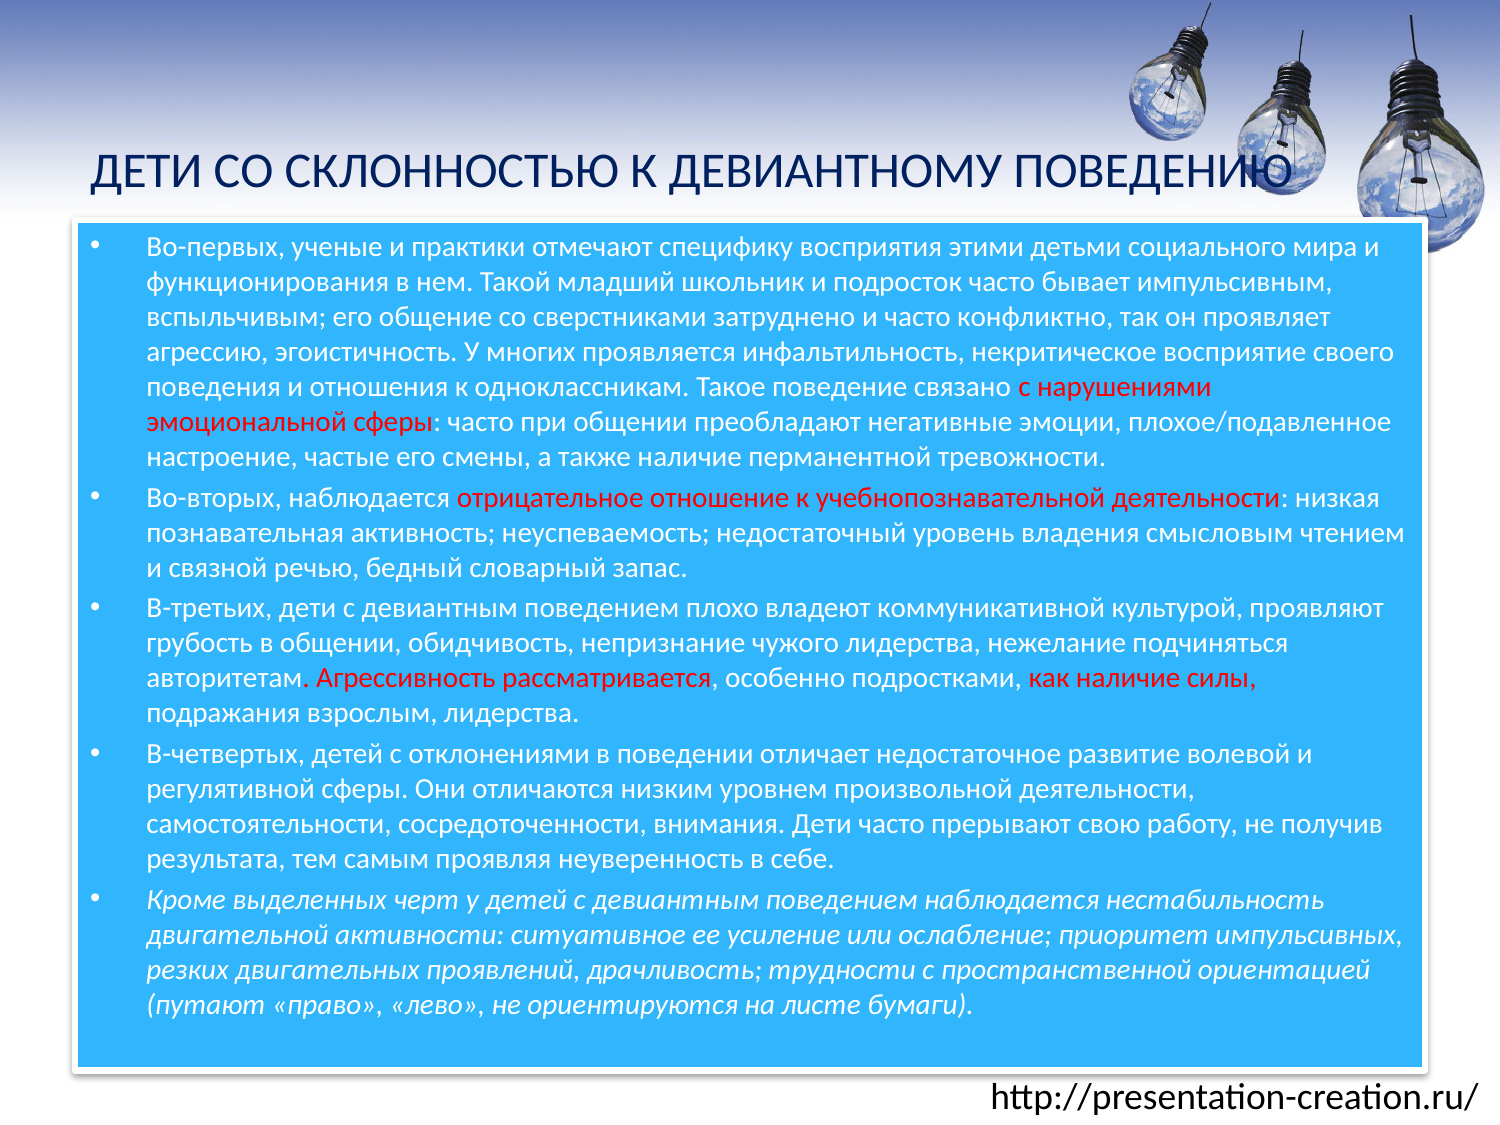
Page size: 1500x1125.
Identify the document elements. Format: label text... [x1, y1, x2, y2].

picture [0, 0, 1500, 1125]
list Во-первых, ученые и практики отмечают специфику восприятия этими детьми социального мира и функционирования в нем. Такой младший школьник и подросток часто бывает импульсивным, вспыльчивым; его общение со сверстниками затруднено и часто конфликтно, так он проявляет агрессию, эгоистичность. У многих проявляется инфальтильность, некритическое восприятие своего поведения и отношения к одноклассникам. Такое поведение связано с нарушениями эмоциональной сферы: часто при общении преобладают негативные эмоции, плохое/подавленное настроение, частые его смены, а также наличие перманентной тревожности. Во-вторых, наблюдается отрицательное отношение к учебнопознавательной деятельности: низкая познавательная активность; неуспеваемость; недостаточный уровень владения смысловым чтением и связной речью, бедный словарный запас. В-третьих, дети с девиантным поведением плохо владеют коммуникативной культурой, проявляют грубость в общении, обидчивость, непризнание чужого лидерства, нежелание подчиняться авторитетам. Агрессивность рассматривается, особенно подростками, как наличие силы, подражания взрослым, лидерства. В-четвертых, детей с отклонениями в поведении отличает недостаточное развитие волевой и регулятивной сферы. Они отличаются низким уровнем произвольной деятельности, самостоятельности, сосредоточенности, внимания. Дети часто прерывают свою работу, не получив результата, тем самым проявляя неуверенность в себе. Кроме выделенных черт у детей с девиантным поведением наблюдается нестабильность двигательной активности: ситуативное ее усиление или ослабление; приоритет импульсивных, резких двигательных проявлений, драчливость; трудности с пространственной ориентацией (путают «право», «лево», не ориентируются на листе бумаги). [72, 217, 1428, 1074]
title ДЕТИ СО СКЛОННОСТЬЮ К ДЕВИАНТНОМУ ПОВЕДЕНИЮ [75, 101, 1425, 215]
